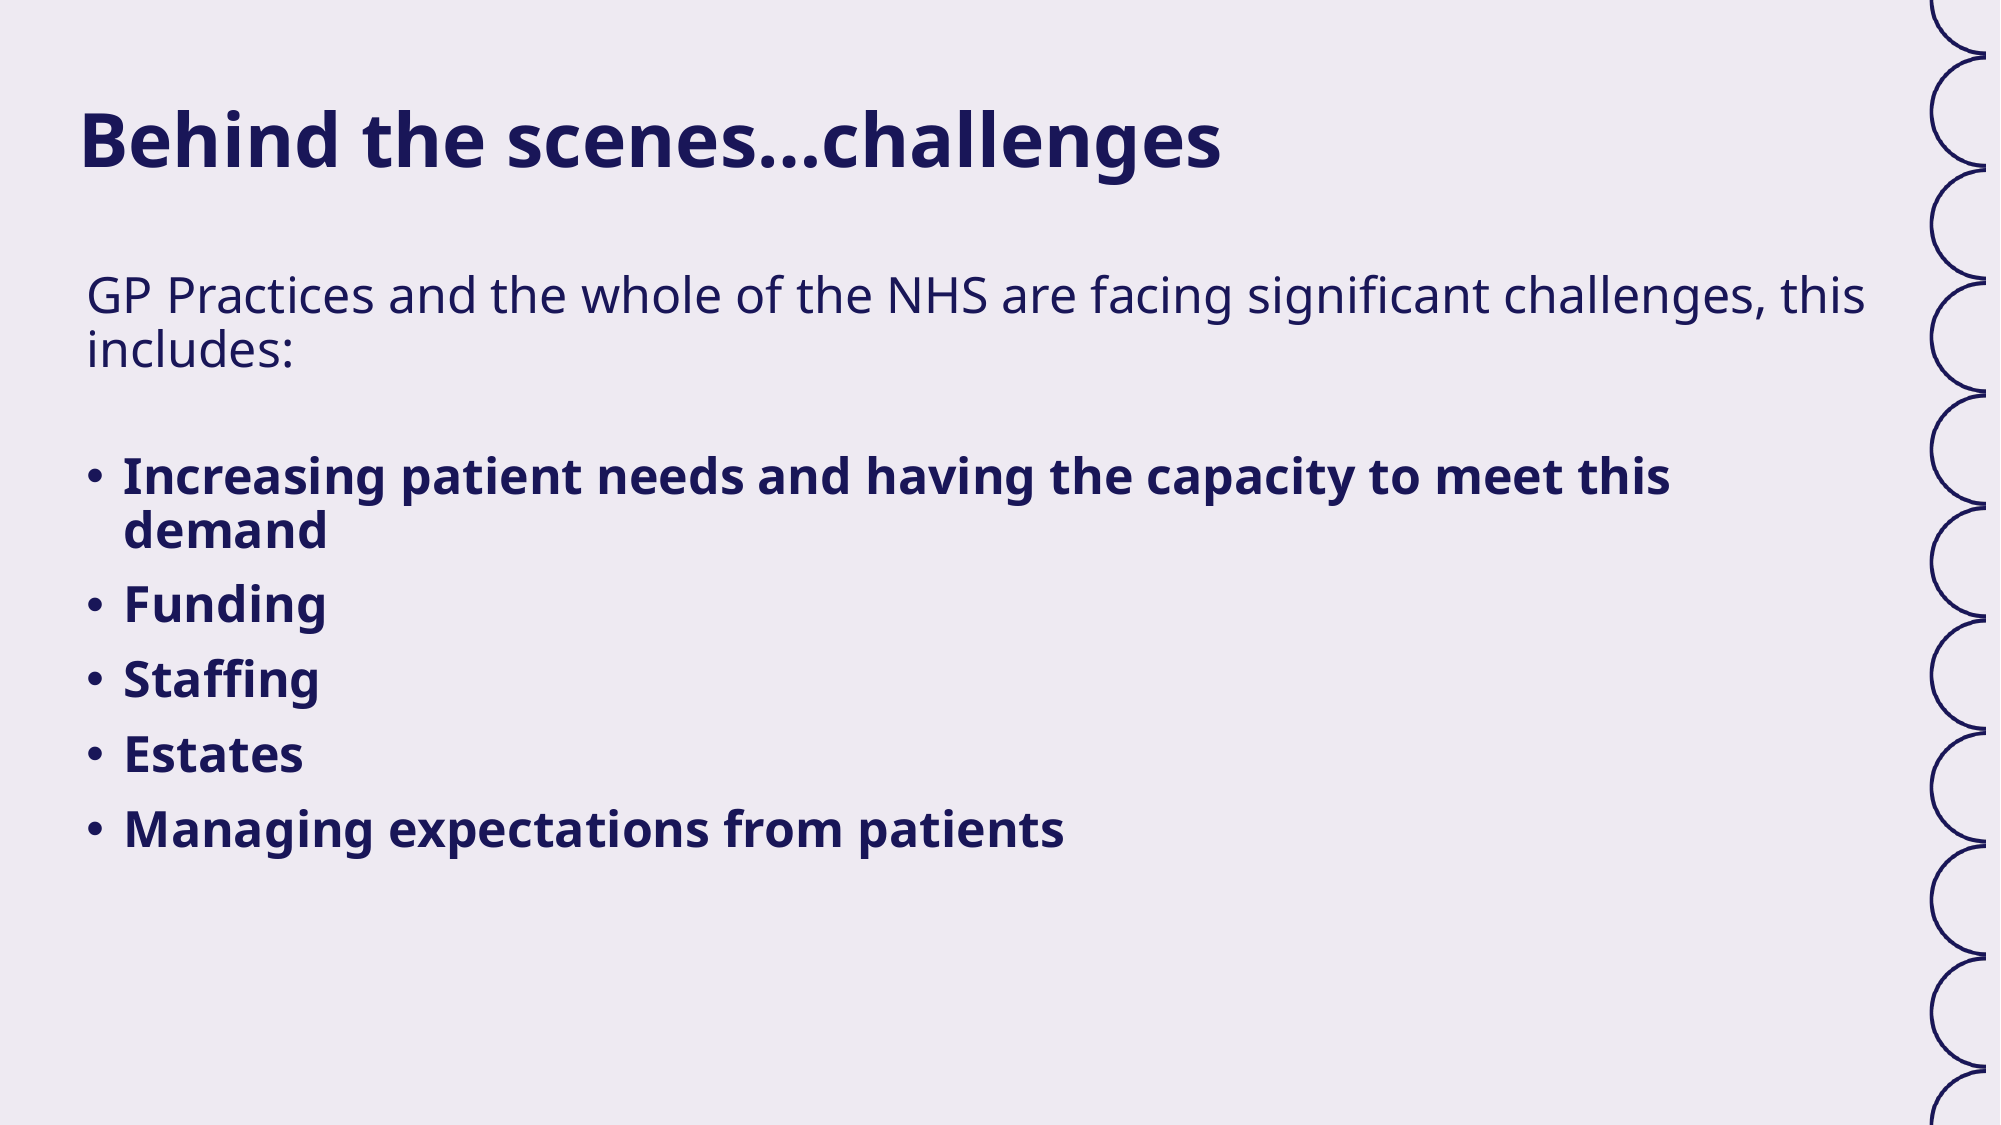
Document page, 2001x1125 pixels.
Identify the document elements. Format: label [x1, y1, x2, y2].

text_box [0, 0, 2000, 1125]
